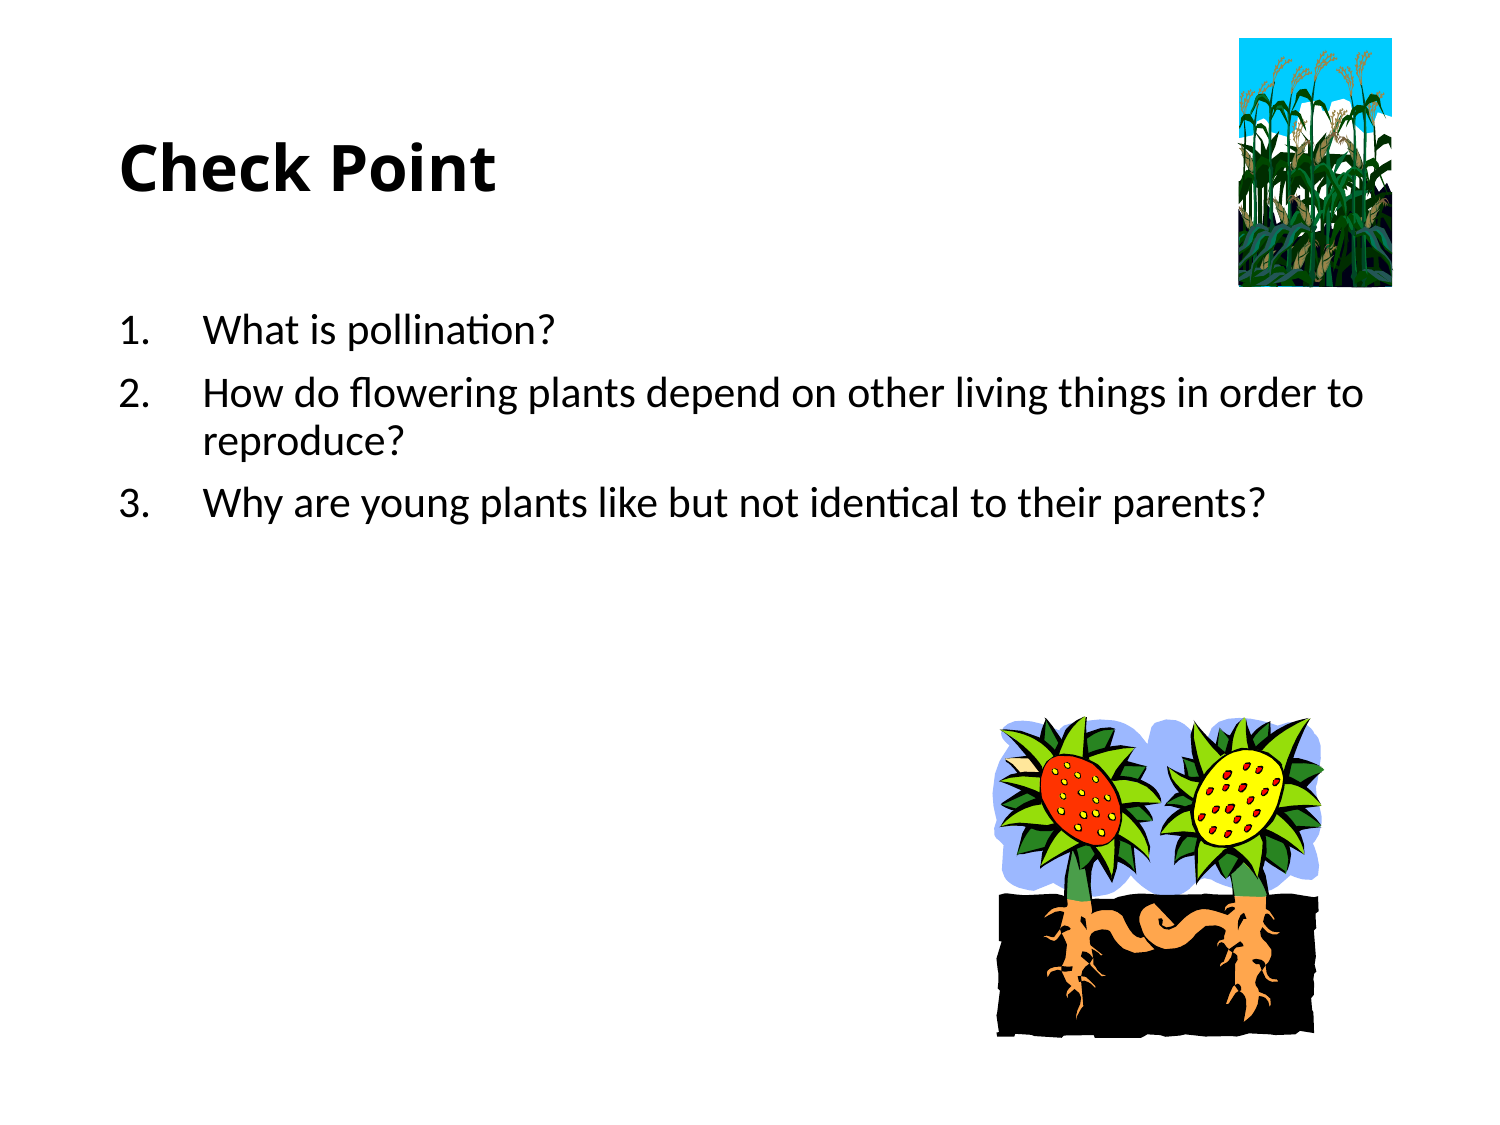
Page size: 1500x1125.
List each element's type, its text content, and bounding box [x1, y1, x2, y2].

picture [987, 712, 1330, 1043]
picture [1237, 37, 1394, 288]
picture [1347, 77, 1353, 87]
picture [1357, 67, 1363, 82]
title Check Point [103, 59, 1237, 278]
list What is pollination? How do flowering plants depend on other living things in order to reproduce? Why are young plants like but not identical to their parents? [103, 299, 1397, 1014]
